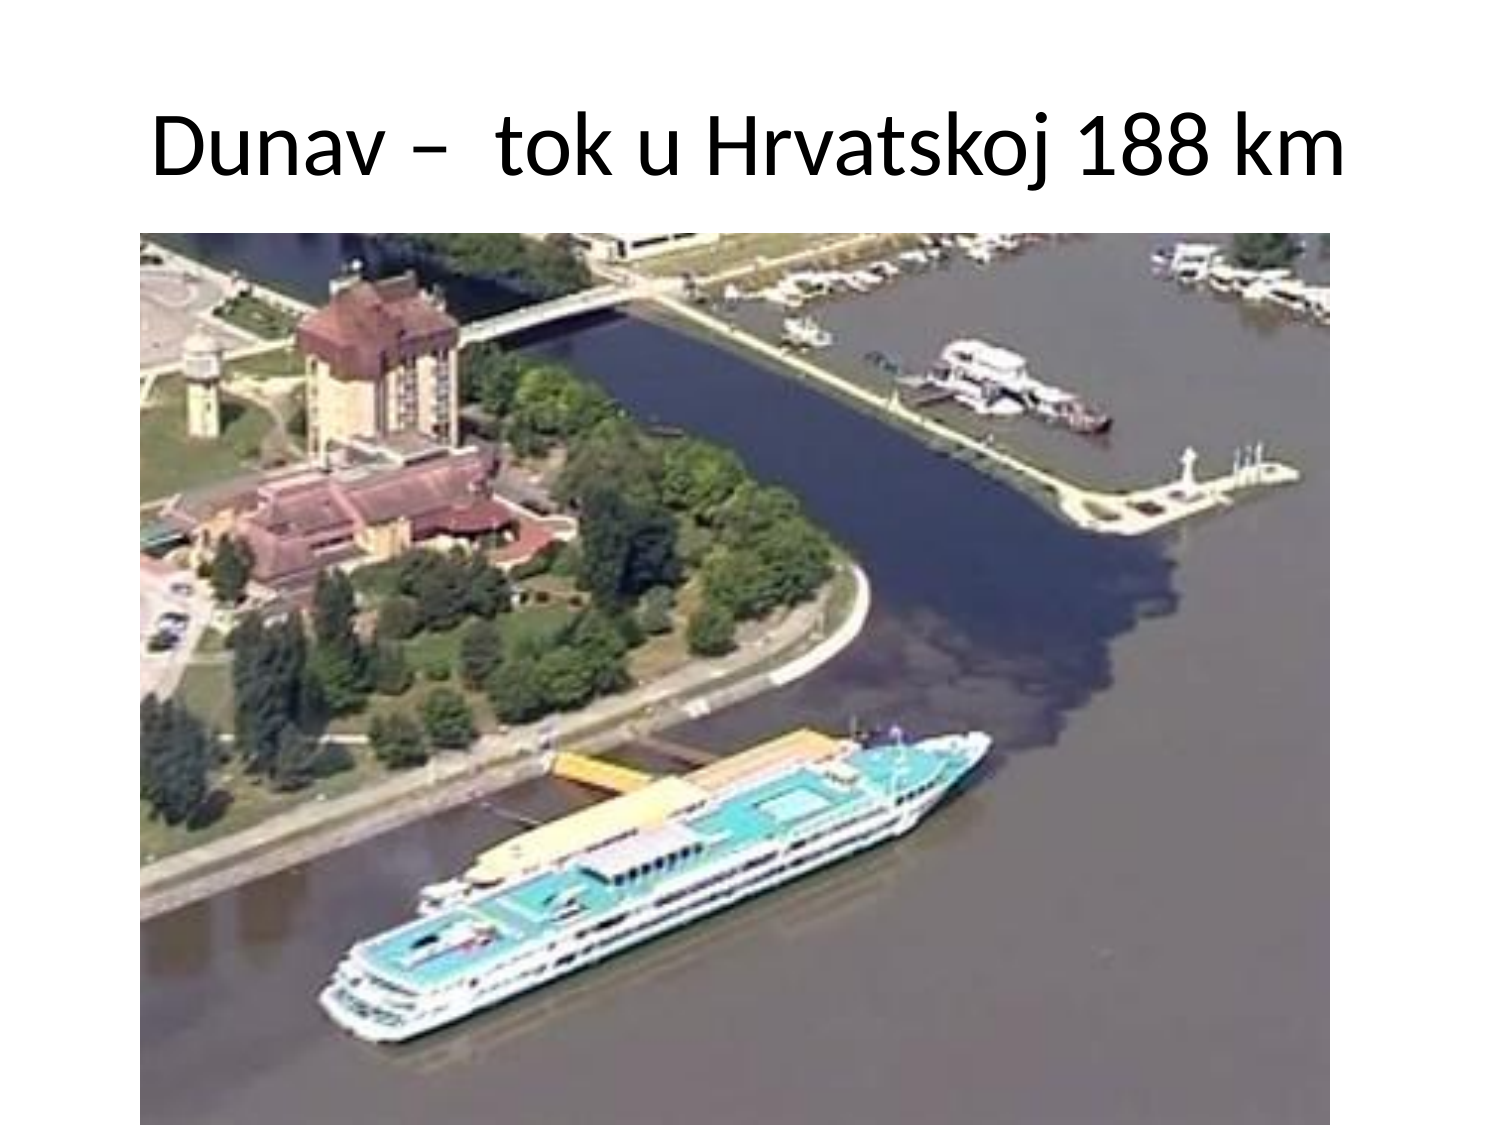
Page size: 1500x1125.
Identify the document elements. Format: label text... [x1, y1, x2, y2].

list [140, 233, 1330, 1125]
title Dunav – tok u Hrvatskoj 188 km [75, 45, 1425, 233]
